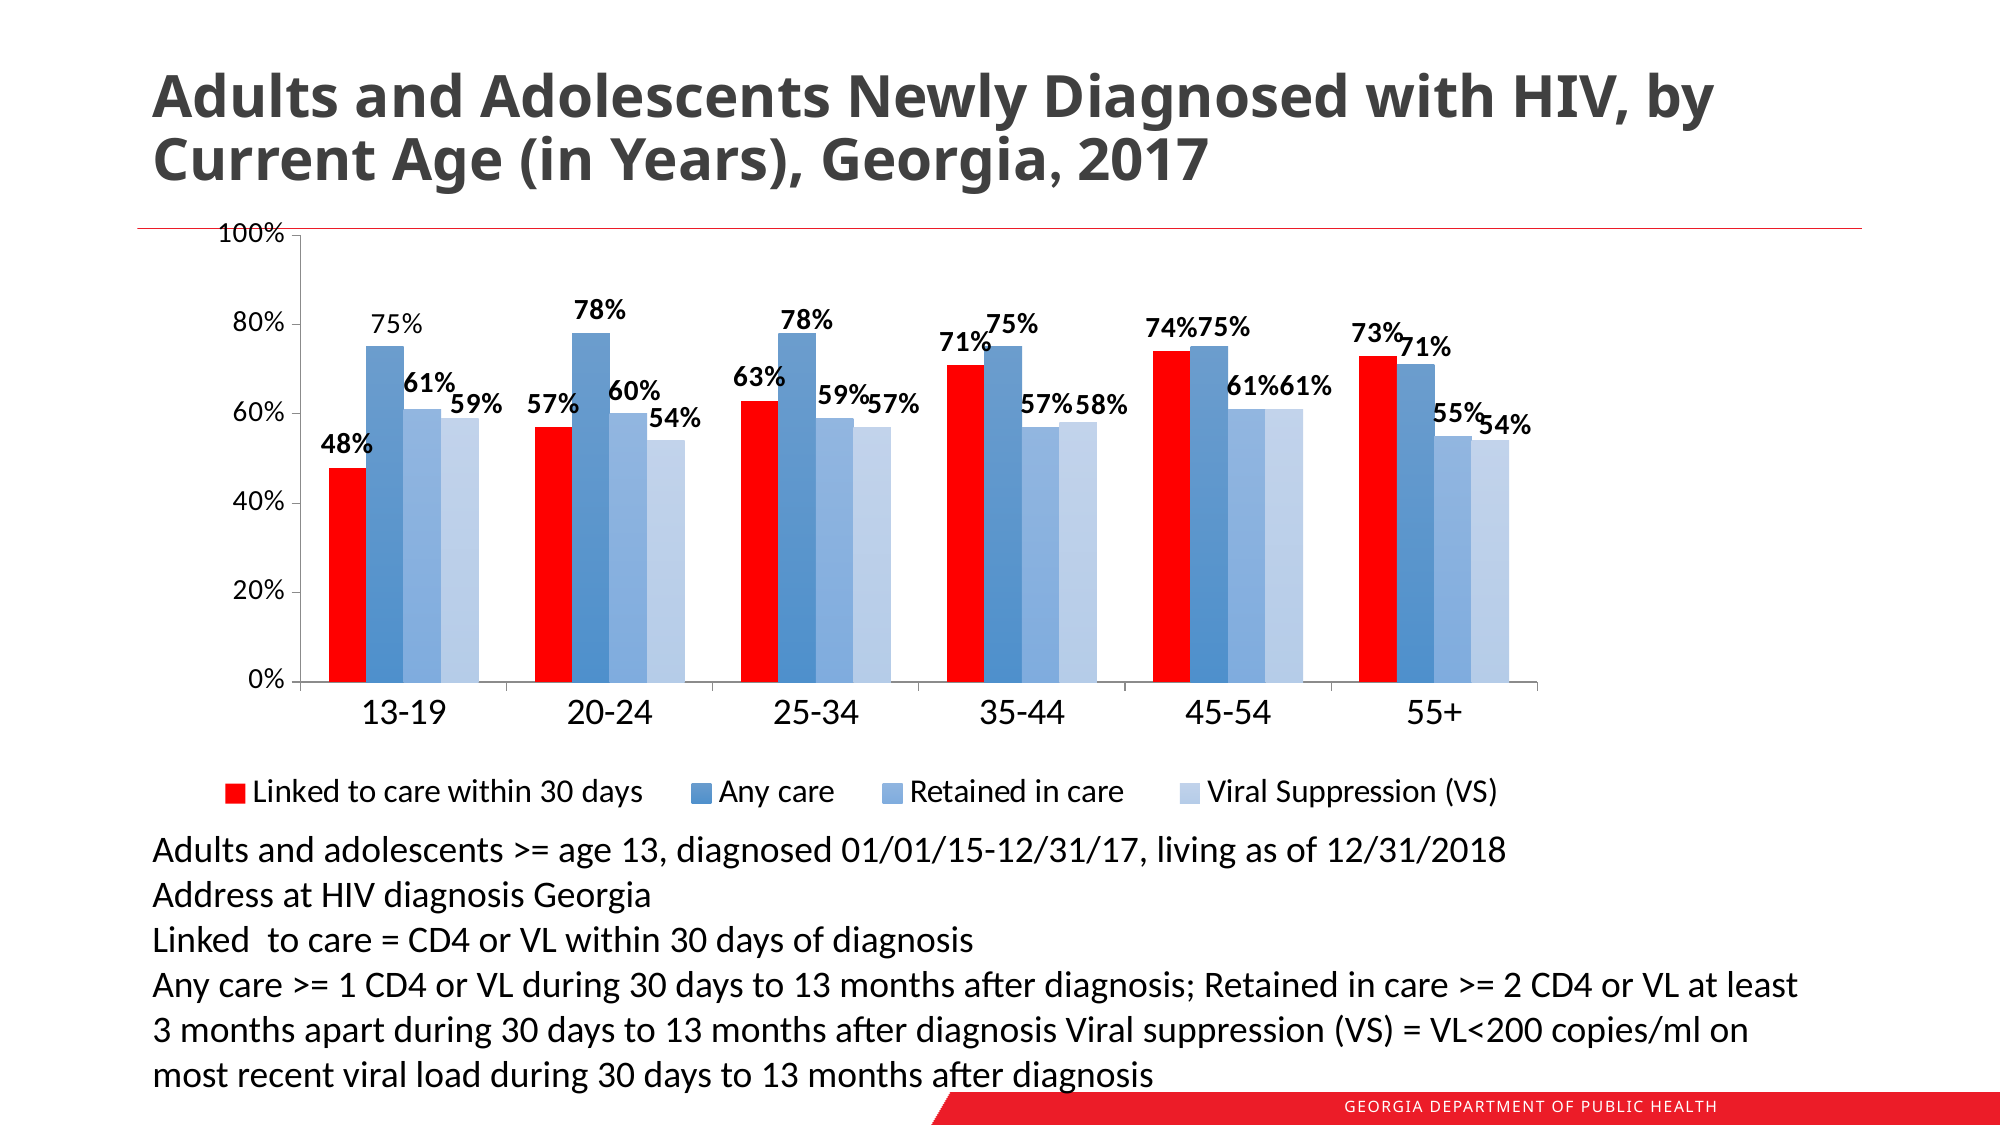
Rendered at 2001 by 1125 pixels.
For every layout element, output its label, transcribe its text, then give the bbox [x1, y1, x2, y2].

picture [1833, 1092, 2000, 1125]
text_box Adults and adolescents >= age 13, diagnosed 01/01/15-12/31/17, living as of 12/31/2018 Address at HIV diagnosis Georgia Linked to care = CD4 or VL within 30 days of diagnosis Any care >= 1 CD4 or VL during 30 days to 13 months after diagnosis; Retained in care >= 2 CD4 or VL at least 3 months apart during 30 days to 13 months after diagnosis Viral suppression (VS) = VL<200 copies/ml on most recent viral load during 30 days to 13 months after diagnosis [137, 817, 1833, 1125]
chart [188, 178, 1539, 842]
title Adults and Adolescents Newly Diagnosed with HIV, by Current Age (in Years), Georgia, 2017 [137, 59, 1863, 229]
